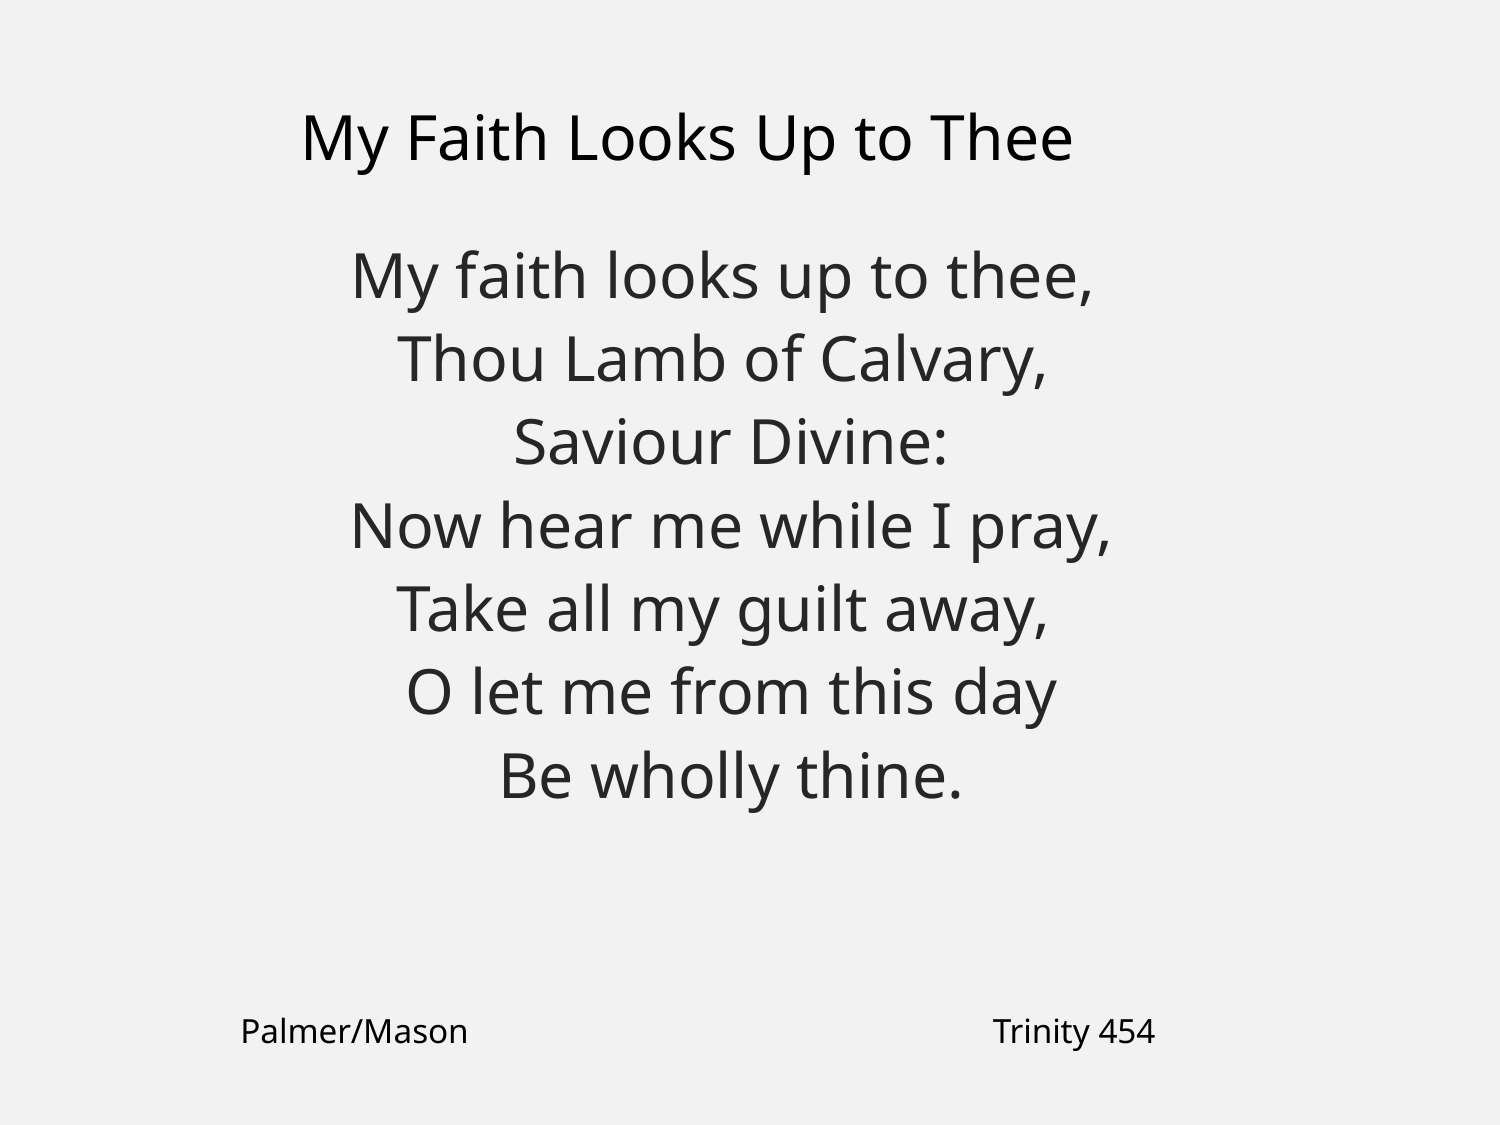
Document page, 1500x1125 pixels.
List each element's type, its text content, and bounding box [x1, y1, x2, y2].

text_box Palmer/Mason [0, 1002, 657, 1058]
text_box My Faith Looks Up to Thee [242, 90, 1134, 181]
text_box Trinity 454 [657, 1002, 1491, 1058]
list My faith looks up to thee, Thou Lamb of Calvary, Saviour Divine: Now hear me while I pray, Take all my guilt away, O let me from this day Be wholly thine. [47, 228, 1413, 883]
